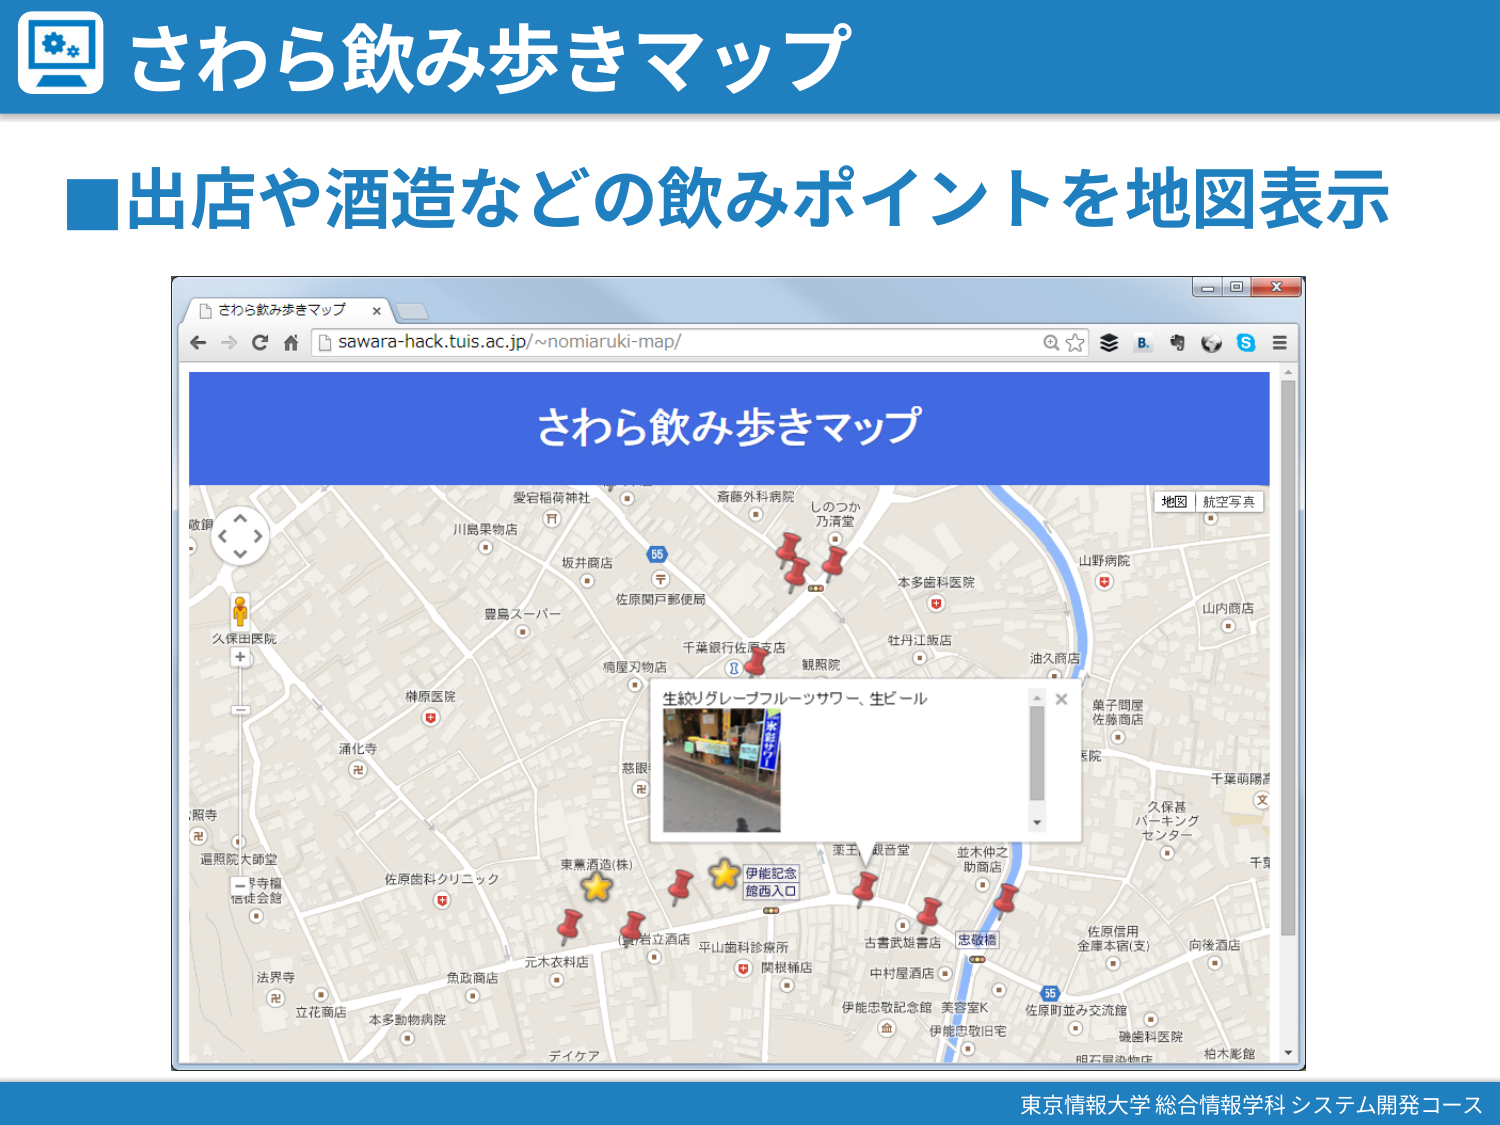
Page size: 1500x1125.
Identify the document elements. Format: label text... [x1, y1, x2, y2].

title さわら飲み歩きマップ [107, 1, 1500, 114]
picture [18, 11, 104, 94]
list 出店や酒造などの飲みポイントを地図表示 [0, 149, 1500, 1083]
picture [170, 276, 1306, 1071]
